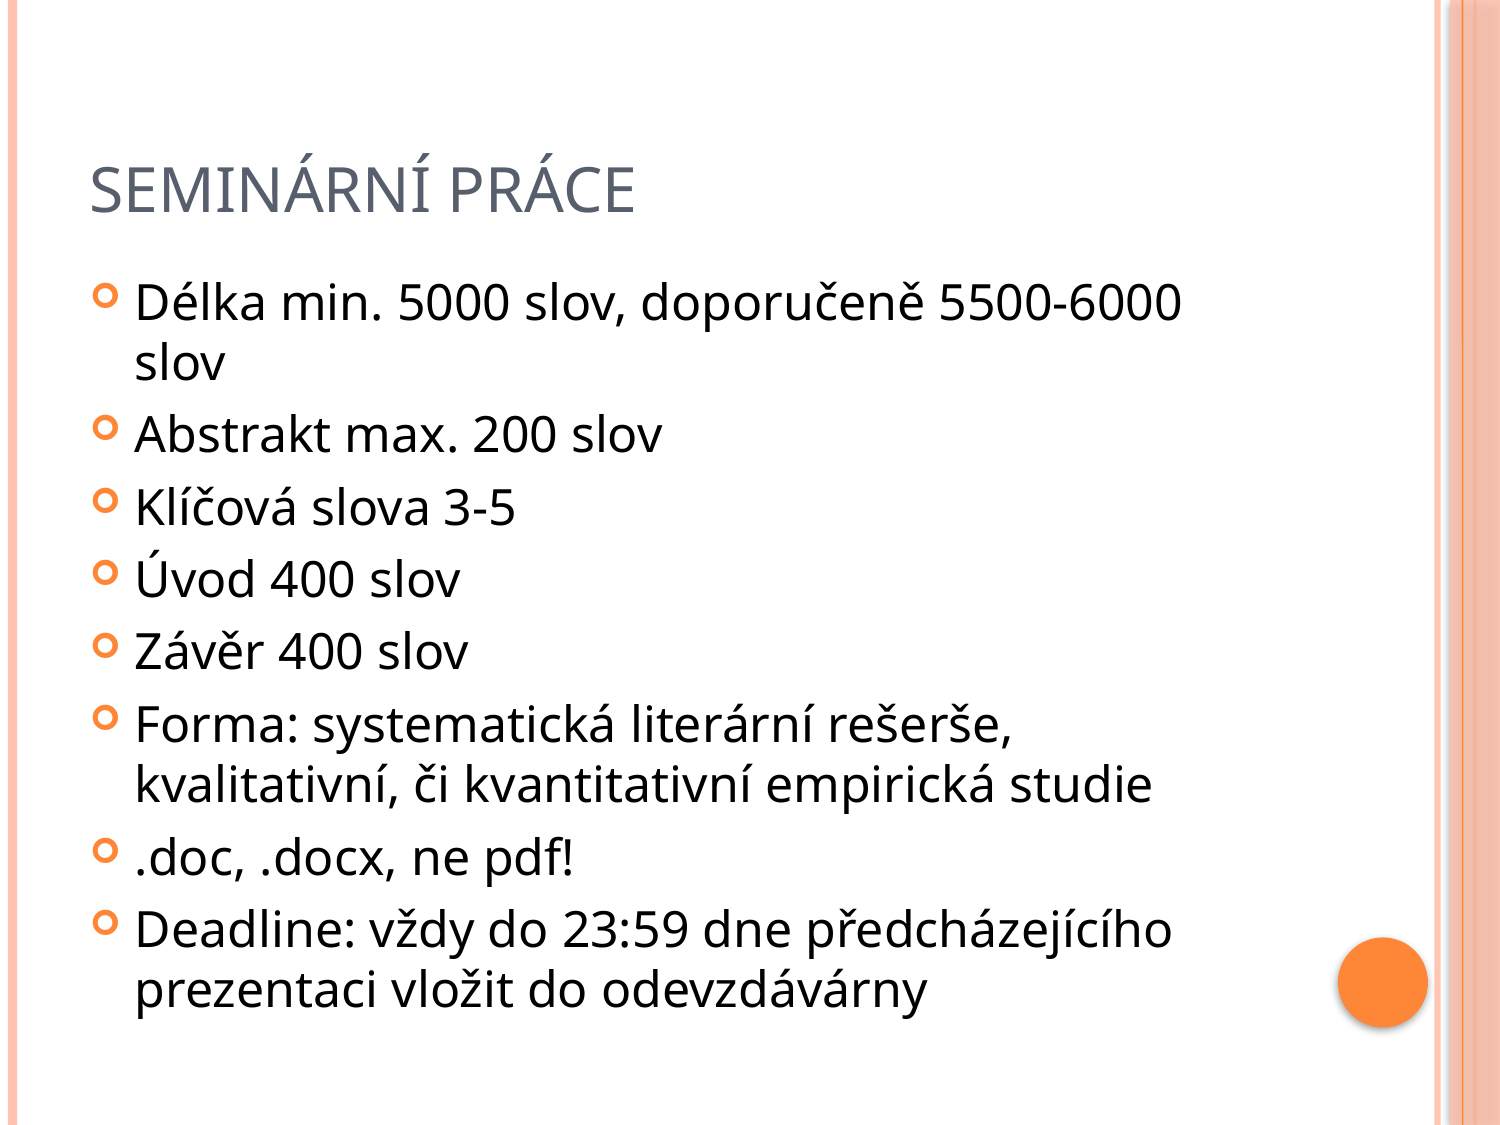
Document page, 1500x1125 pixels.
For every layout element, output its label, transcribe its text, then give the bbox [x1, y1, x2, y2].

title Seminární práce [75, 45, 1300, 233]
list Délka min. 5000 slov, doporučeně 5500-6000 slov Abstrakt max. 200 slov Klíčová slova 3-5 Úvod 400 slov Závěr 400 slov Forma: systematická literární rešerše, kvalitativní, či kvantitativní empirická studie .doc, .docx, ne pdf! Deadline: vždy do 23:59 dne předcházejícího prezentaci vložit do odevzdávárny [75, 262, 1300, 1062]
